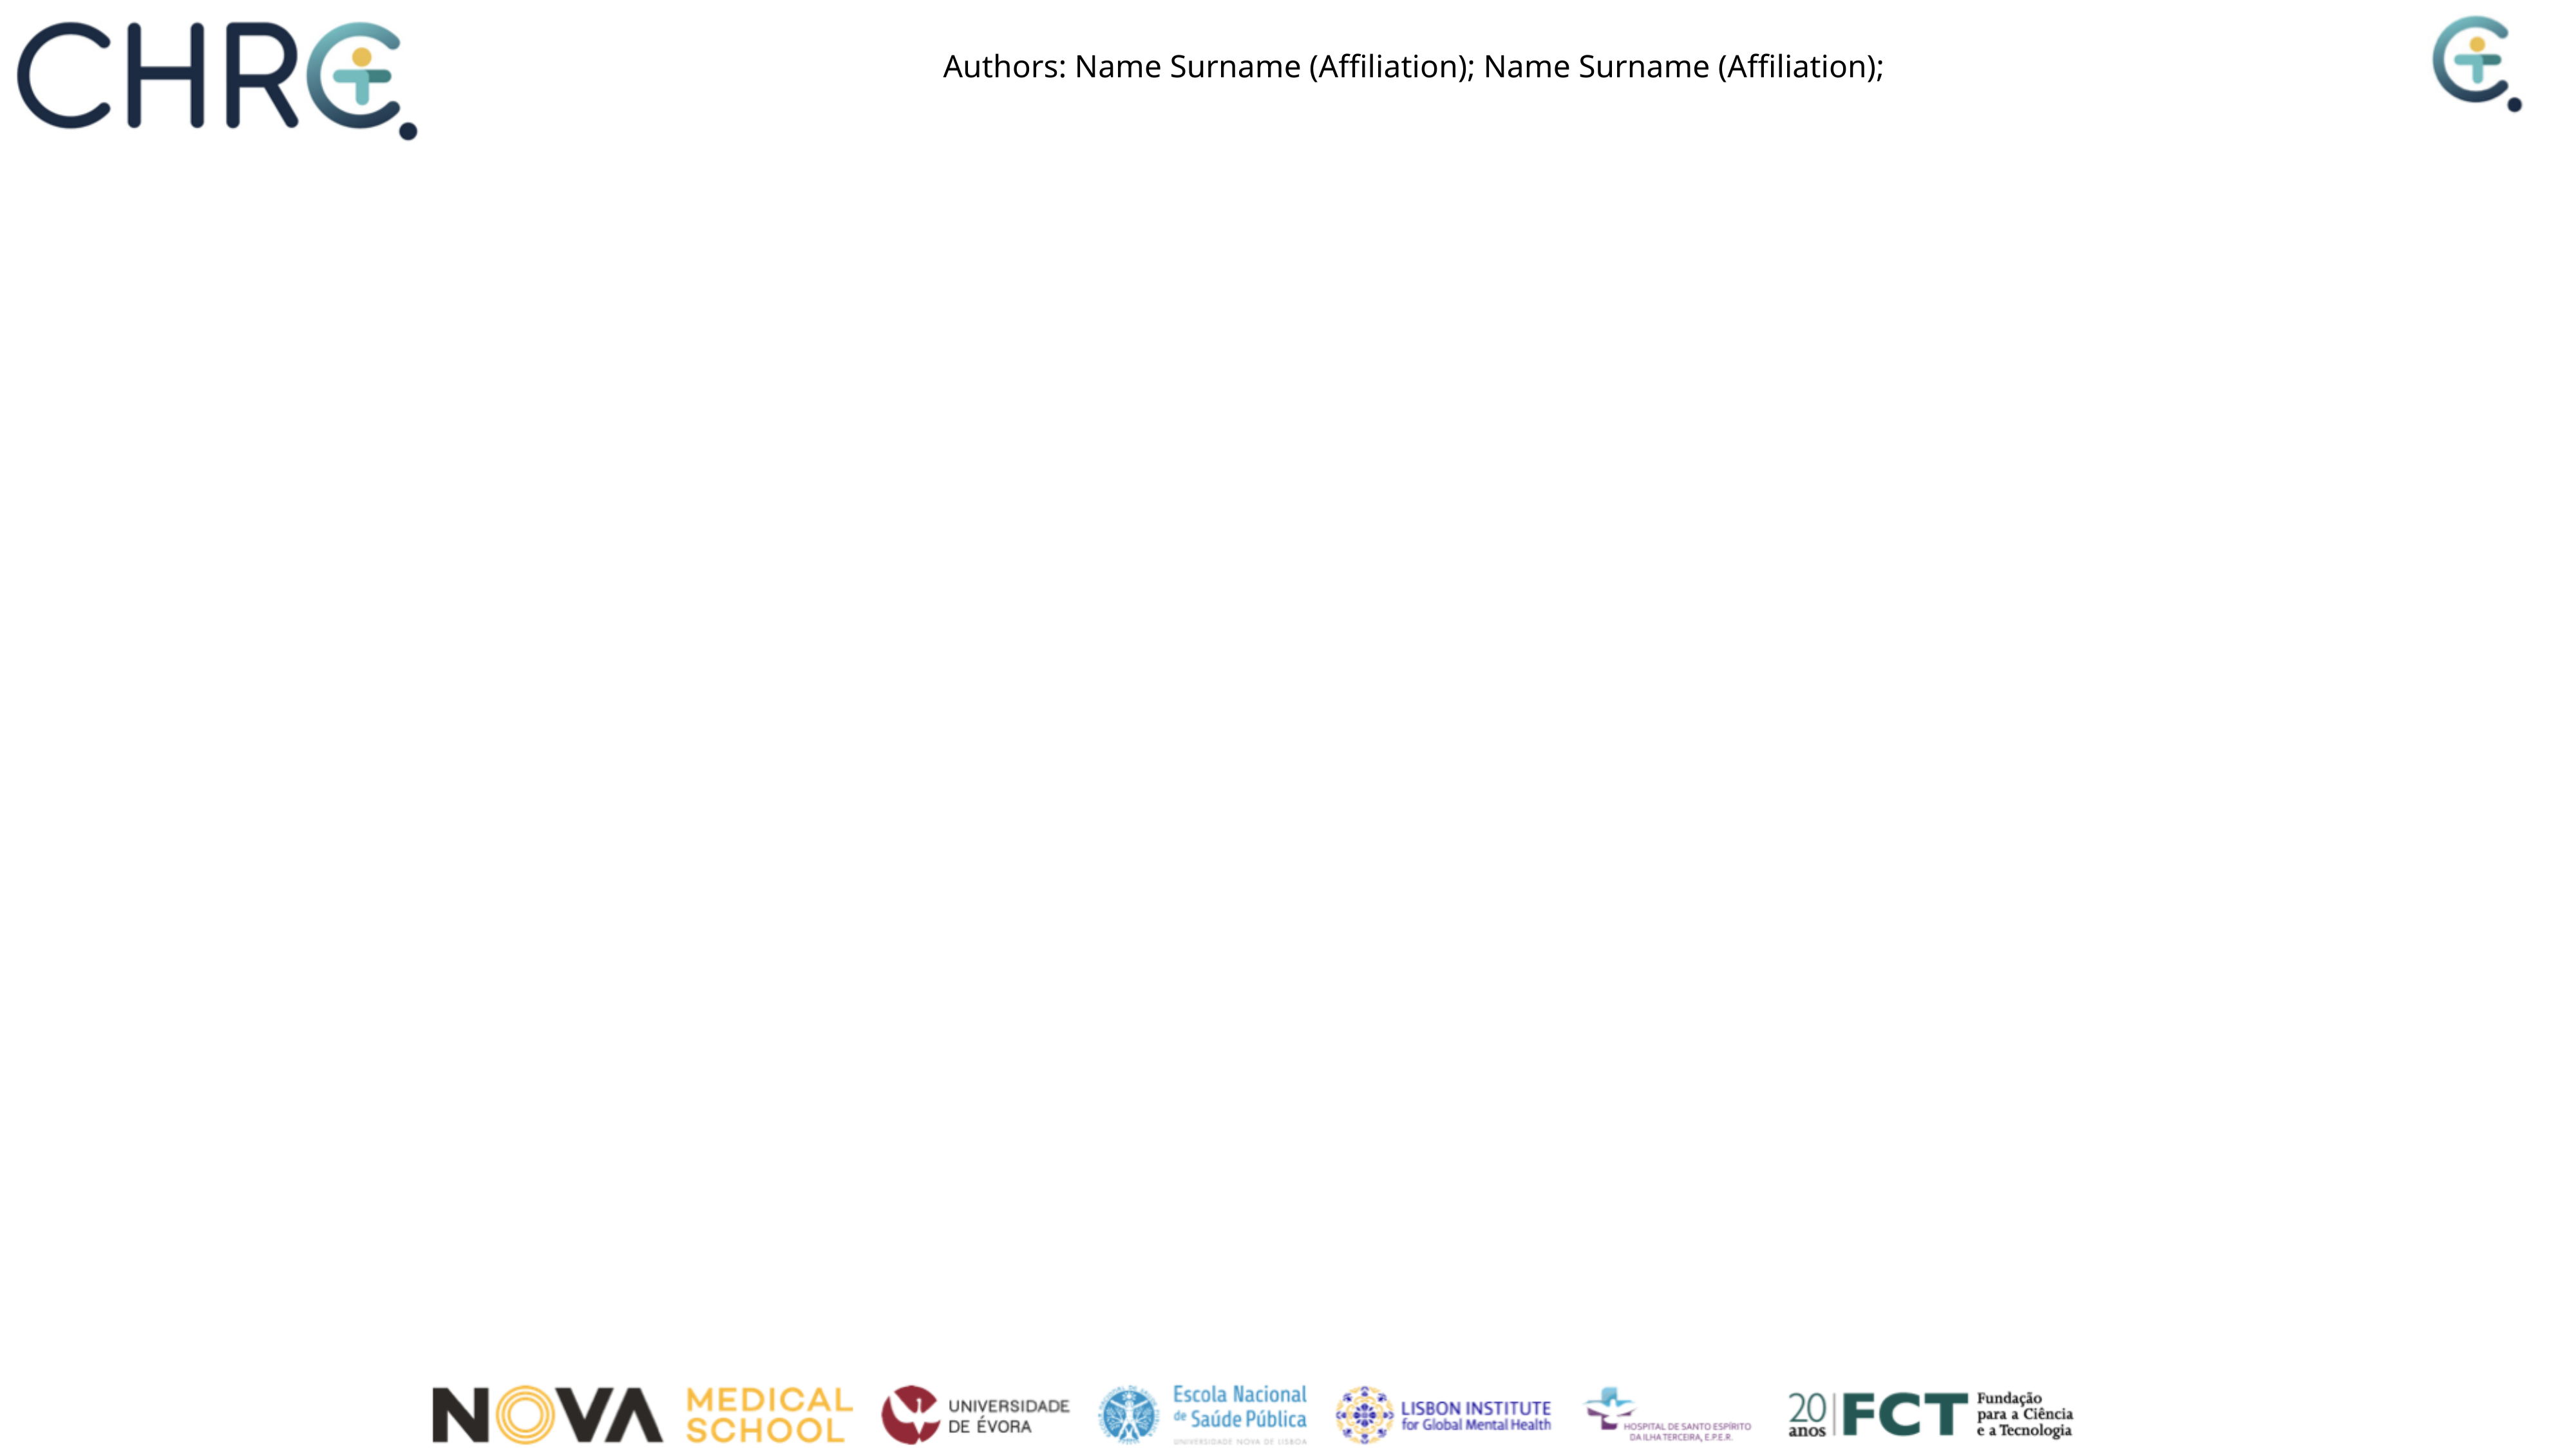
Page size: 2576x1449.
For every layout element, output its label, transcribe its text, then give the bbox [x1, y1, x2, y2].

text_box Authors: Name Surname (Affiliation); Name Surname (Affiliation); [397, 41, 2432, 90]
picture [0, 0, 2576, 1449]
